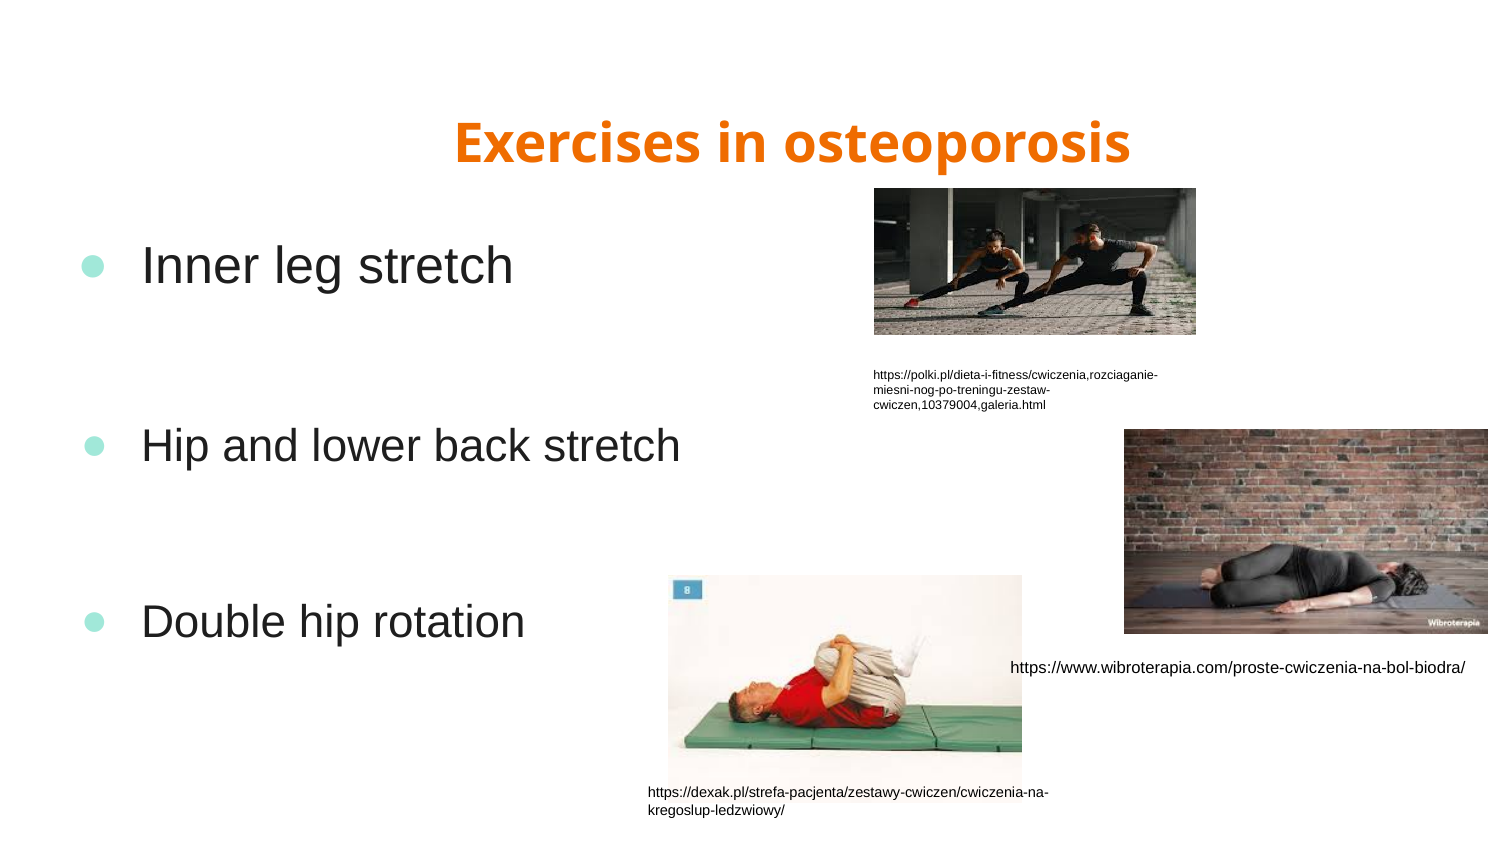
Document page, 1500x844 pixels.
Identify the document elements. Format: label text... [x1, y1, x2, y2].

text_box https://www.wibroterapia.com/proste-cwiczenia-na-bol-biodra/ [1026, 646, 1488, 687]
picture [1124, 429, 1488, 634]
text_box https://polki.pl/dieta-i-fitness/cwiczenia,rozciaganie-miesni-nog-po-treningu-zestaw-cwiczen,10379004,galeria.html [858, 351, 1212, 427]
title Exercises in osteoporosis [51, 72, 1449, 189]
picture [874, 188, 1196, 335]
picture [668, 574, 1022, 803]
text_box https://dexak.pl/strefa-pacjenta/zestawy-cwiczen/cwiczenia-na-kregoslup-ledzwiowy/ [632, 768, 1125, 833]
list Inner leg stretch Hip and lower back stretch Double hip rotation [51, 207, 708, 750]
